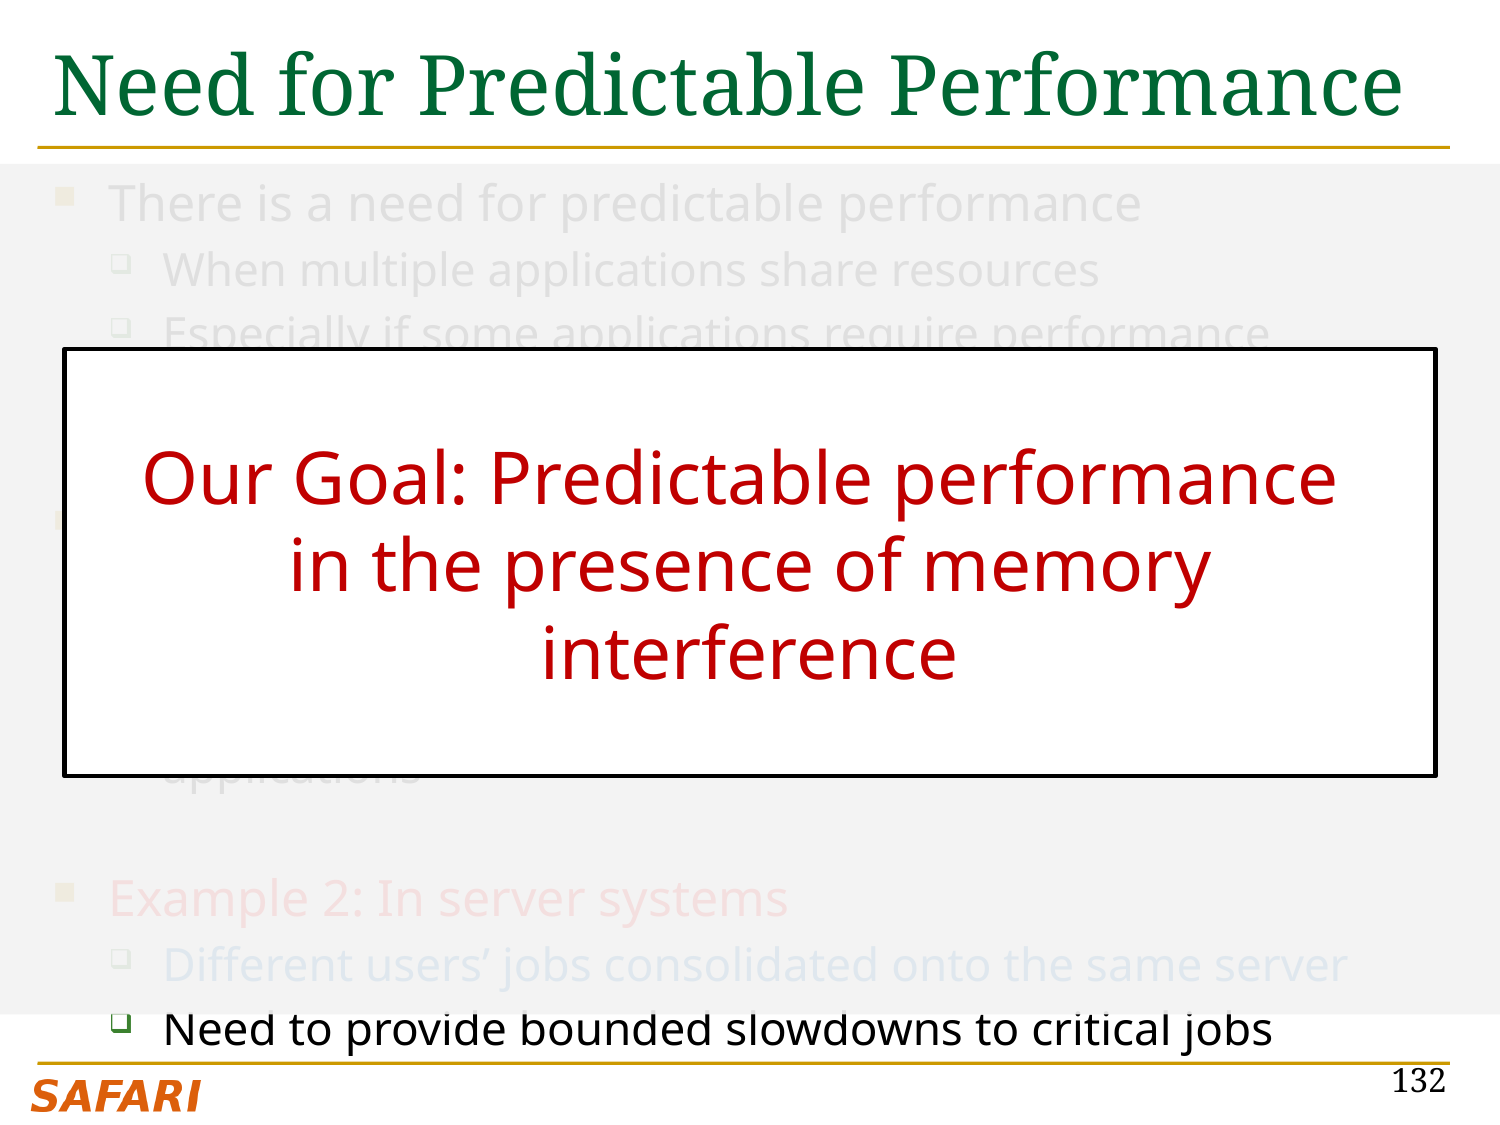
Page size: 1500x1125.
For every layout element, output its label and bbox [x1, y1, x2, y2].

slide_number [1111, 1036, 1462, 1112]
text_box [0, 162, 1500, 1017]
picture [29, 1070, 207, 1122]
title [37, 24, 1450, 162]
